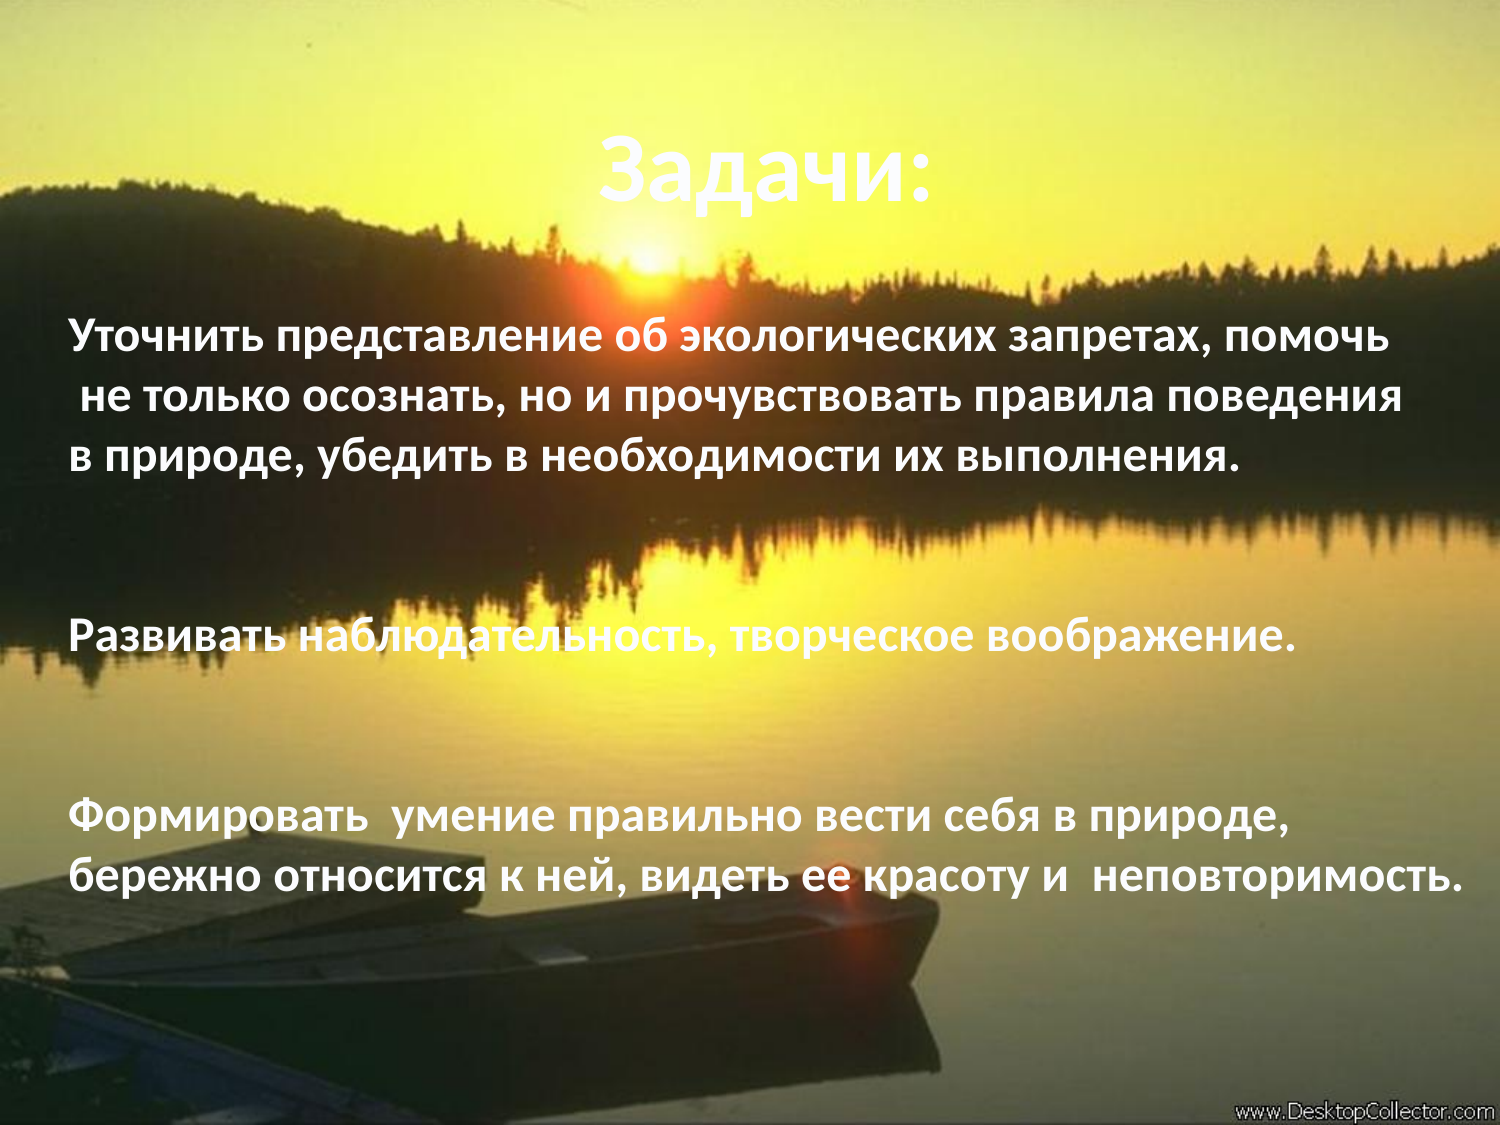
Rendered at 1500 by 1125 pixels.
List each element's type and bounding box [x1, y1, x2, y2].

list [0, 0, 1500, 1125]
